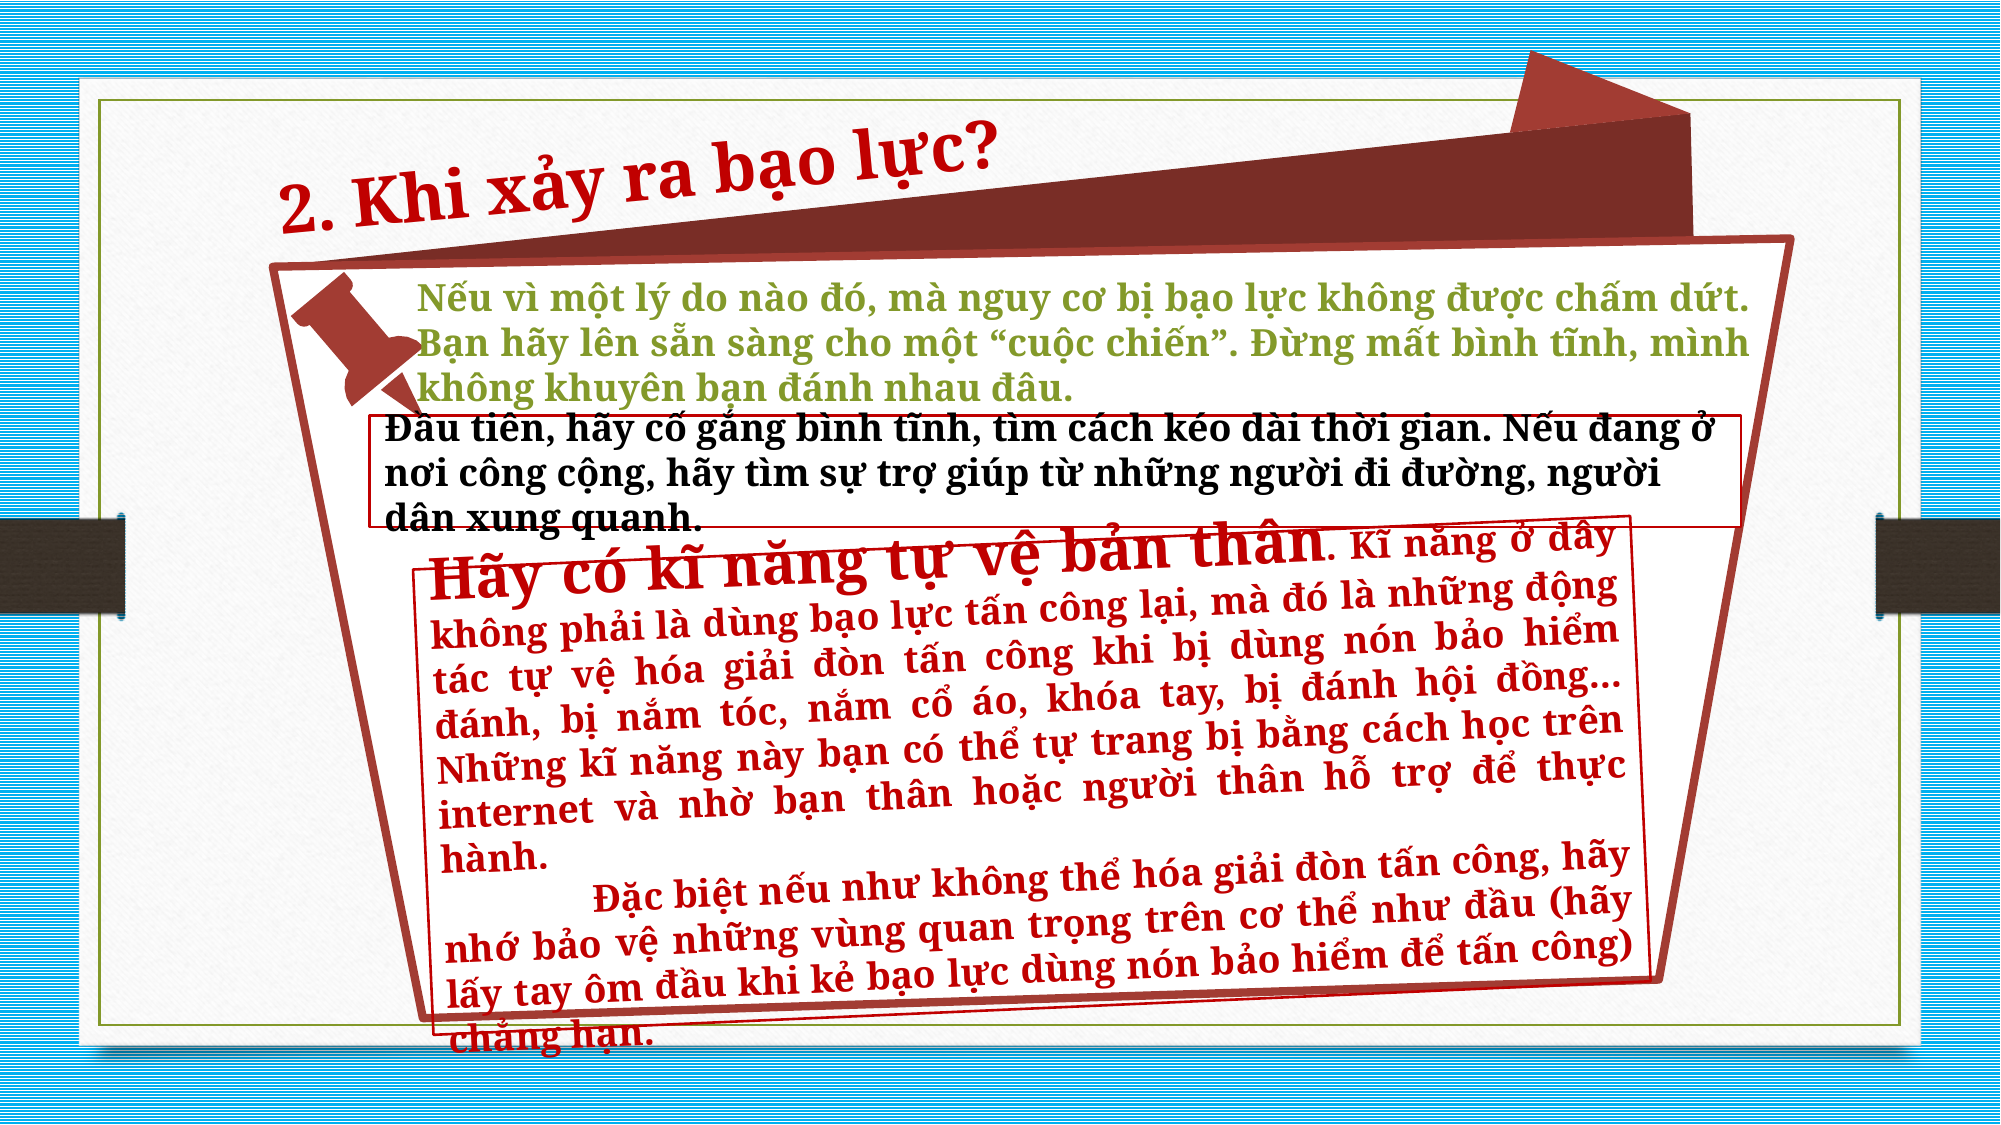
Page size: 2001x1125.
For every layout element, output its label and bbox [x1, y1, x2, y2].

text_box [268, 49, 1792, 1019]
picture [0, 78, 2001, 1057]
text_box [431, 1019, 824, 1037]
